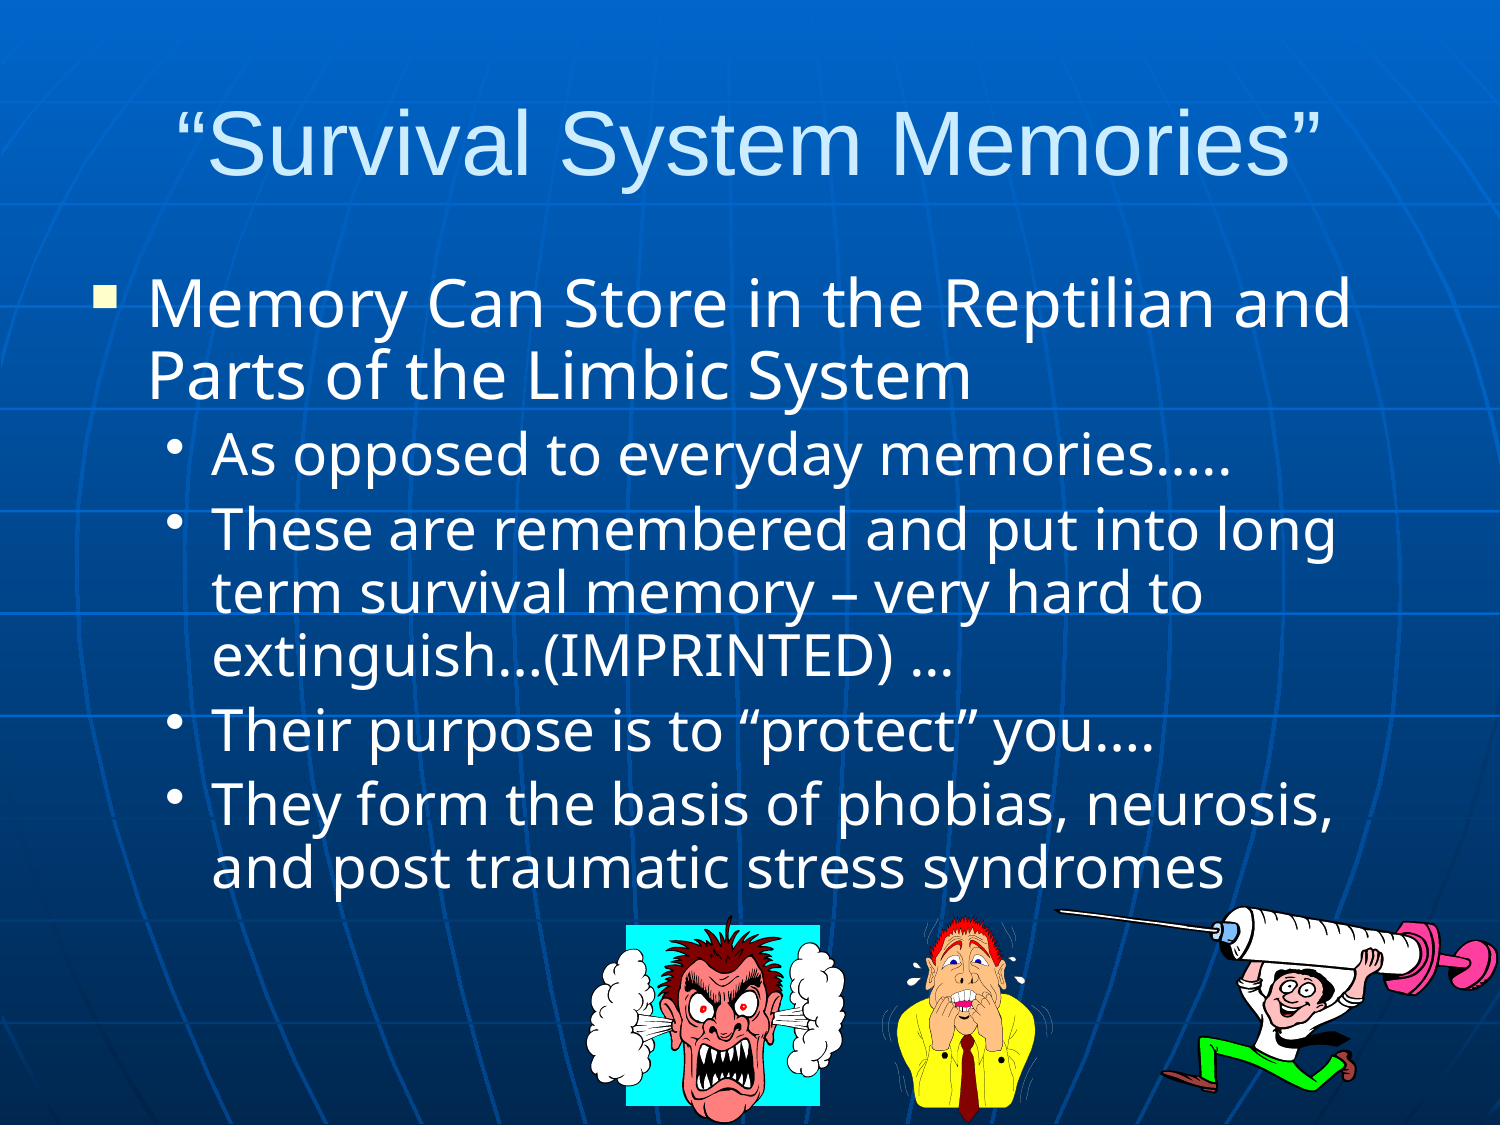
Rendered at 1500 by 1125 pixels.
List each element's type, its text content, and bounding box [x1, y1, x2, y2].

title “Survival System Memories” [74, 45, 1426, 233]
picture [879, 904, 1500, 1125]
picture [584, 914, 848, 1125]
list Memory Can Store in the Reptilian and Parts of the Limbic System As opposed to everyday memories….. These are remembered and put into long term survival memory – very hard to extinguish…(IMPRINTED) ... Their purpose is to “protect” you…. They form the basis of phobias, neurosis, and post traumatic stress syndromes [74, 262, 1426, 1006]
